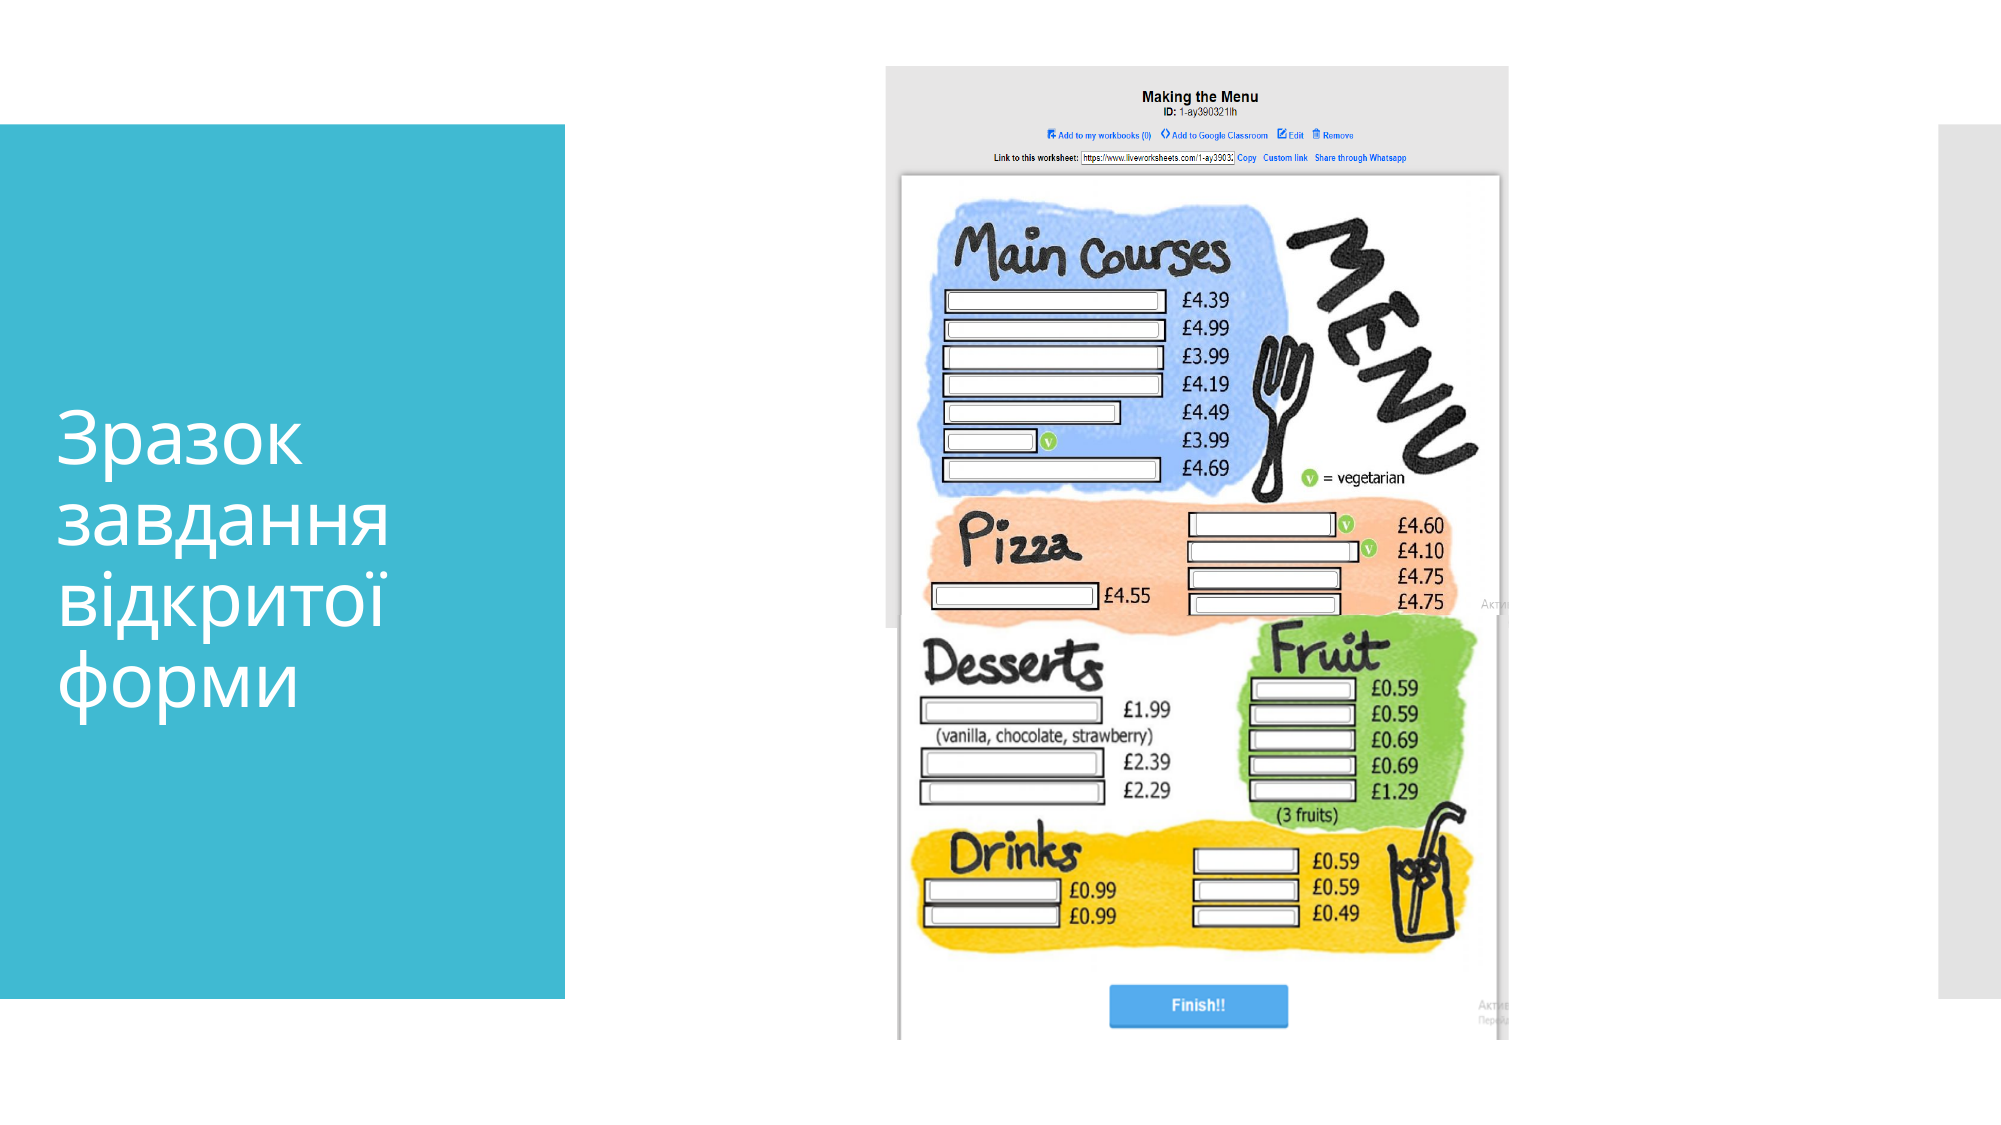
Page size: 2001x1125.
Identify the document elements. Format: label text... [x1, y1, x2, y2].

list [885, 66, 1510, 628]
title Зразок завдання відкритої форми [41, 184, 525, 940]
picture [896, 615, 1509, 1040]
